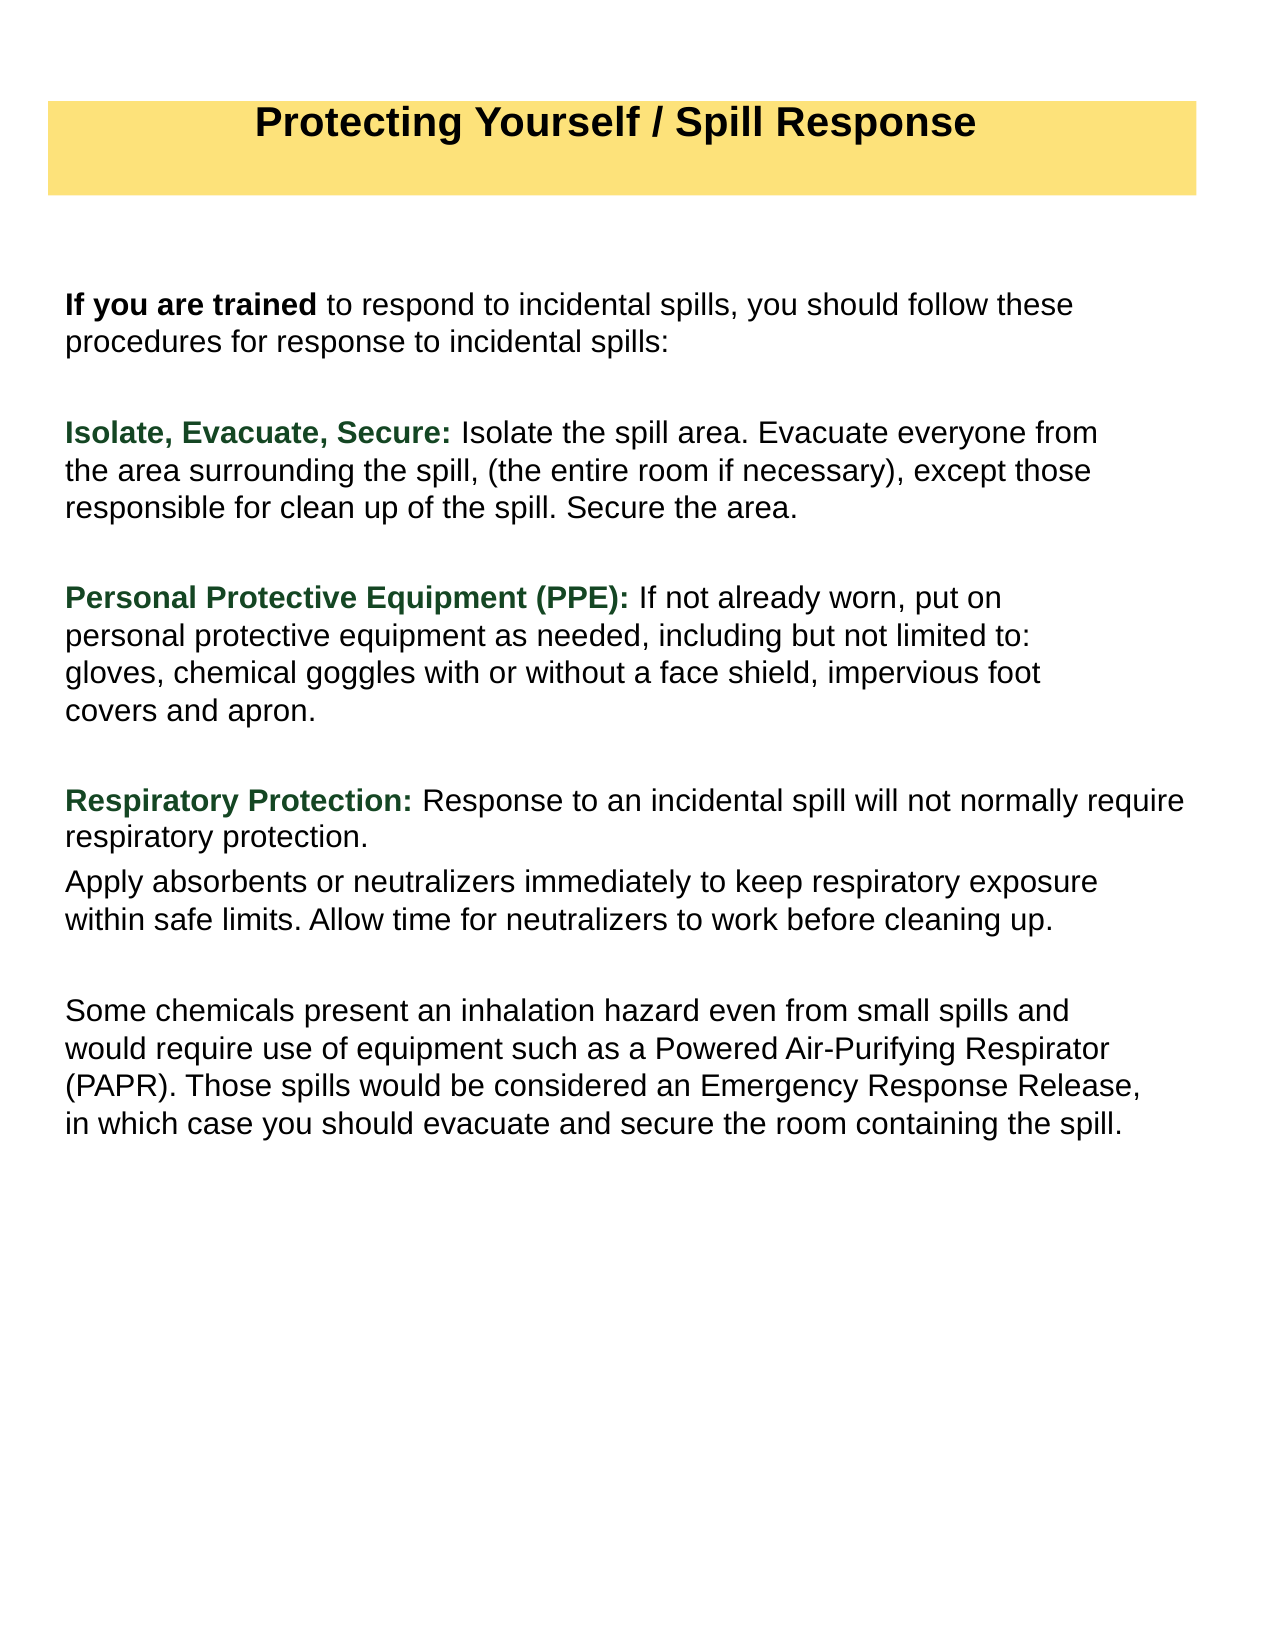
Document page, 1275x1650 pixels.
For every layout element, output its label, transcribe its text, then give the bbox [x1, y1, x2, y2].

list Protecting Yourself / Spill Response [48, 101, 1197, 196]
list If you are trained to respond to incidental spills, you should follow these procedures for response to incidental spills: Isolate, Evacuate, Secure: Isolate the spill area. Evacuate everyone from the area surrounding the spill, (the entire room if necessary), except those responsible for clean up of the spill. Secure the area. Personal Protective Equipment (PPE): If not already worn, put on personal protective equipment as needed, including but not limited to: gloves, chemical goggles with or without a face shield, impervious foot covers and apron. Respiratory Protection: Response to an incidental spill will not normally require respiratory protection. Apply absorbents or neutralizers immediately to keep respiratory exposure within safe limits. Allow time for neutralizers to work before cleaning up. Some chemicals present an inhalation hazard even from small spills and would require use of equipment such as a Powered Air-Purifying Respirator (PAPR). Those spills would be considered an Emergency Response Release, in which case you should evacuate and secure the room containing the spill. [35, 225, 1242, 1234]
